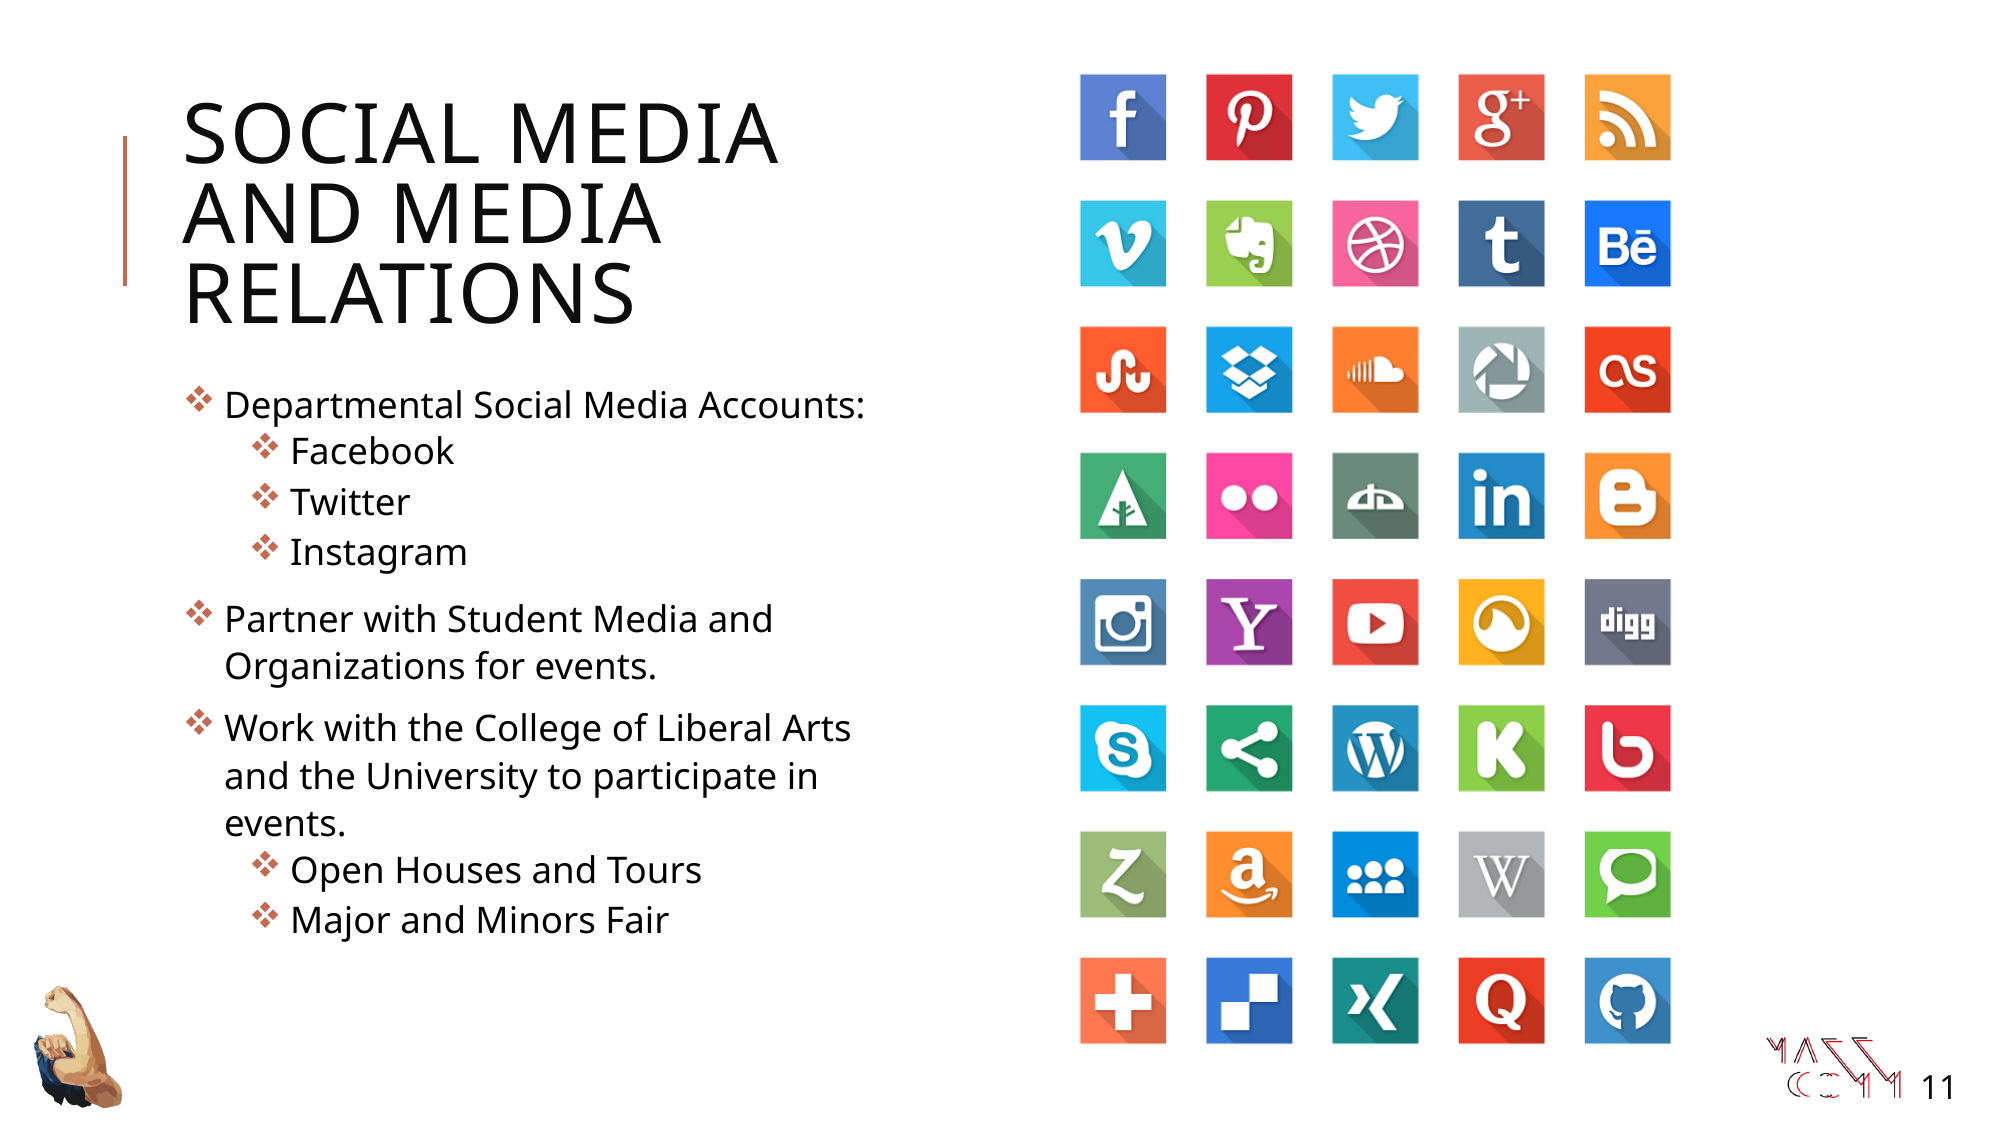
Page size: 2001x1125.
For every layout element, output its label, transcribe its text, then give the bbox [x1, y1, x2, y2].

picture [1763, 1032, 1906, 1104]
list Departmental Social Media Accounts: Facebook Twitter Instagram Partner with Student Media and Organizations for events. Work with the College of Liberal Arts and the University to participate in events. Open Houses and Tours Major and Minors Fair [168, 370, 888, 988]
text_box 11 [1909, 1063, 2000, 1109]
title Social Media and Media Relations [168, 77, 888, 363]
picture [0, 959, 122, 1125]
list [1045, 0, 1704, 1060]
